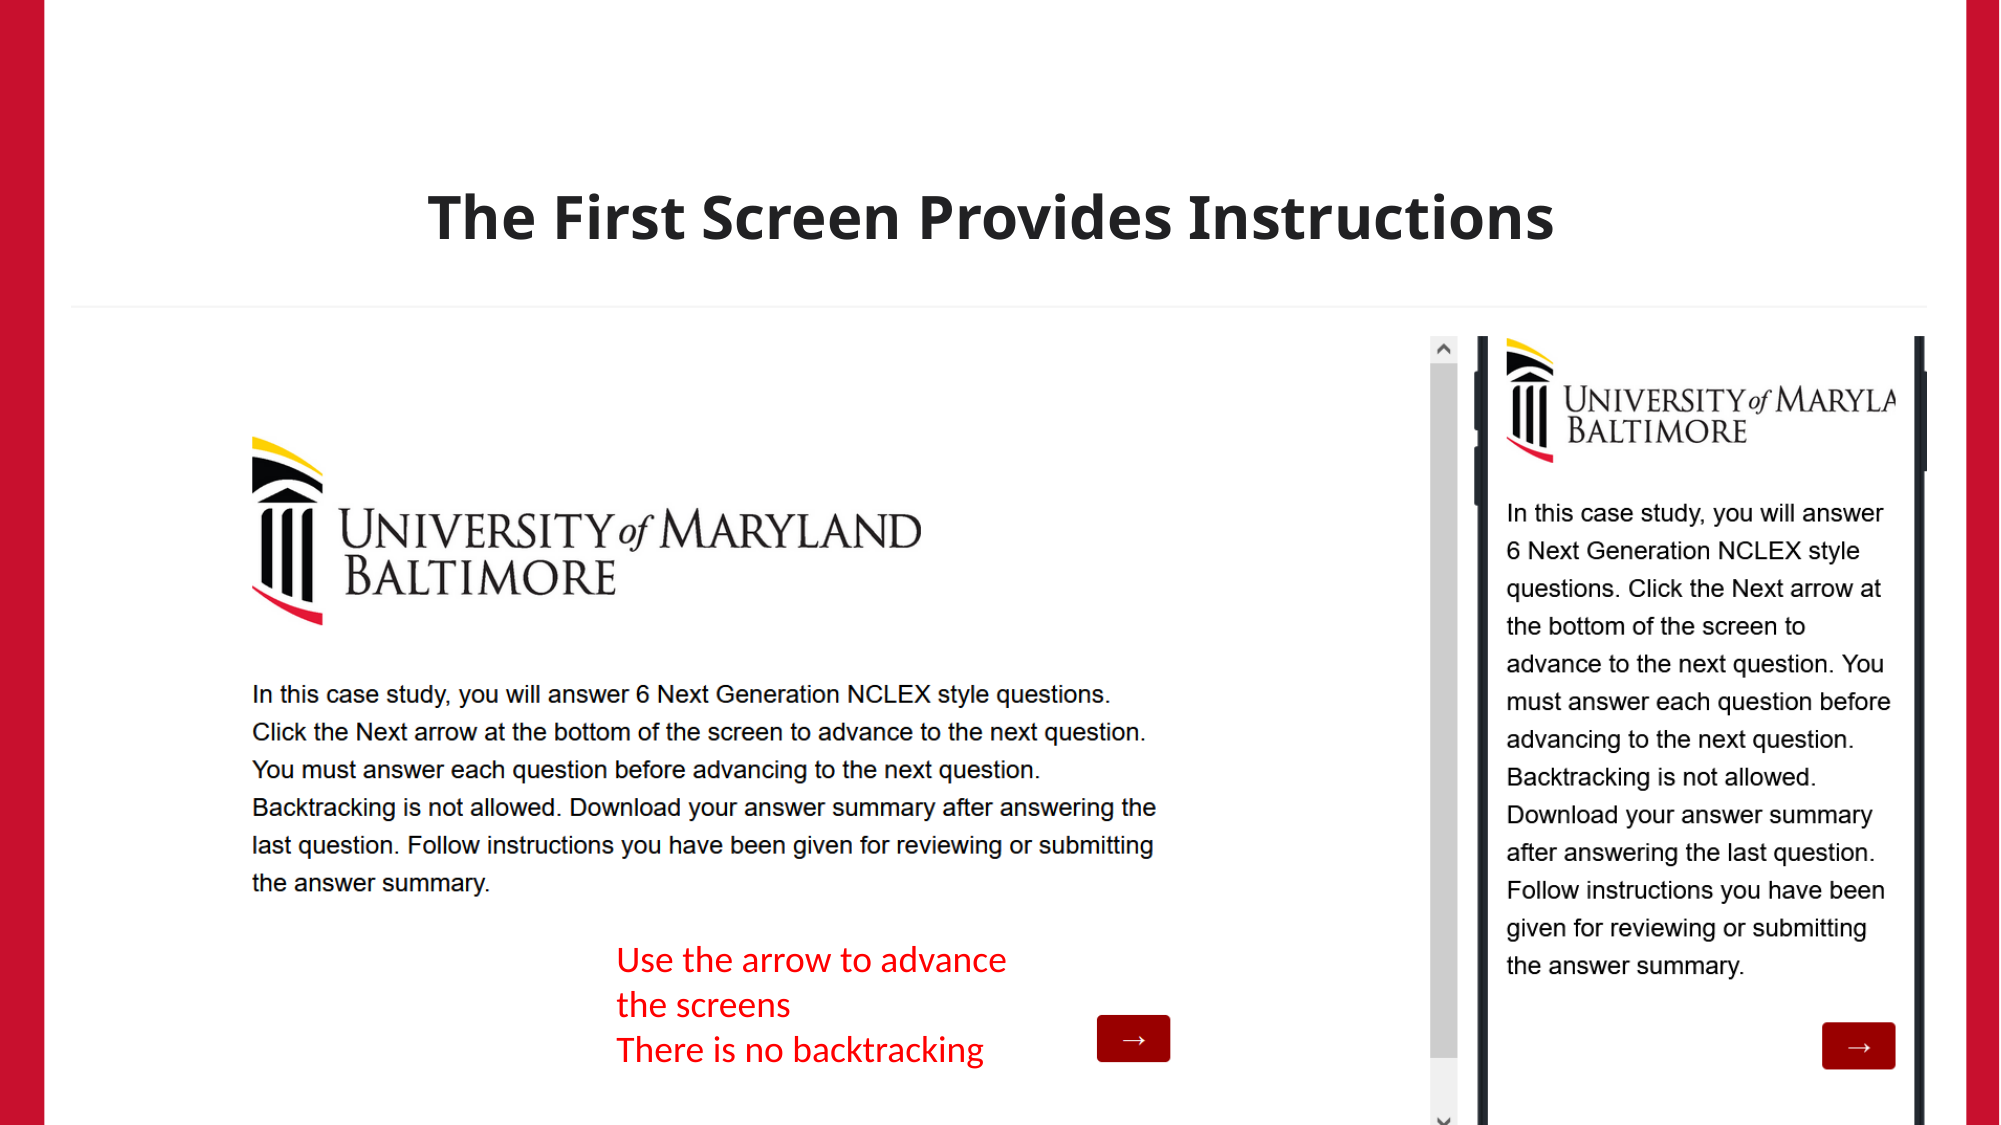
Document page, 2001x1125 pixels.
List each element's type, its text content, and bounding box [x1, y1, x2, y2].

title The First Screen Provides Instructions [149, 99, 1849, 260]
picture [71, 289, 1927, 1125]
